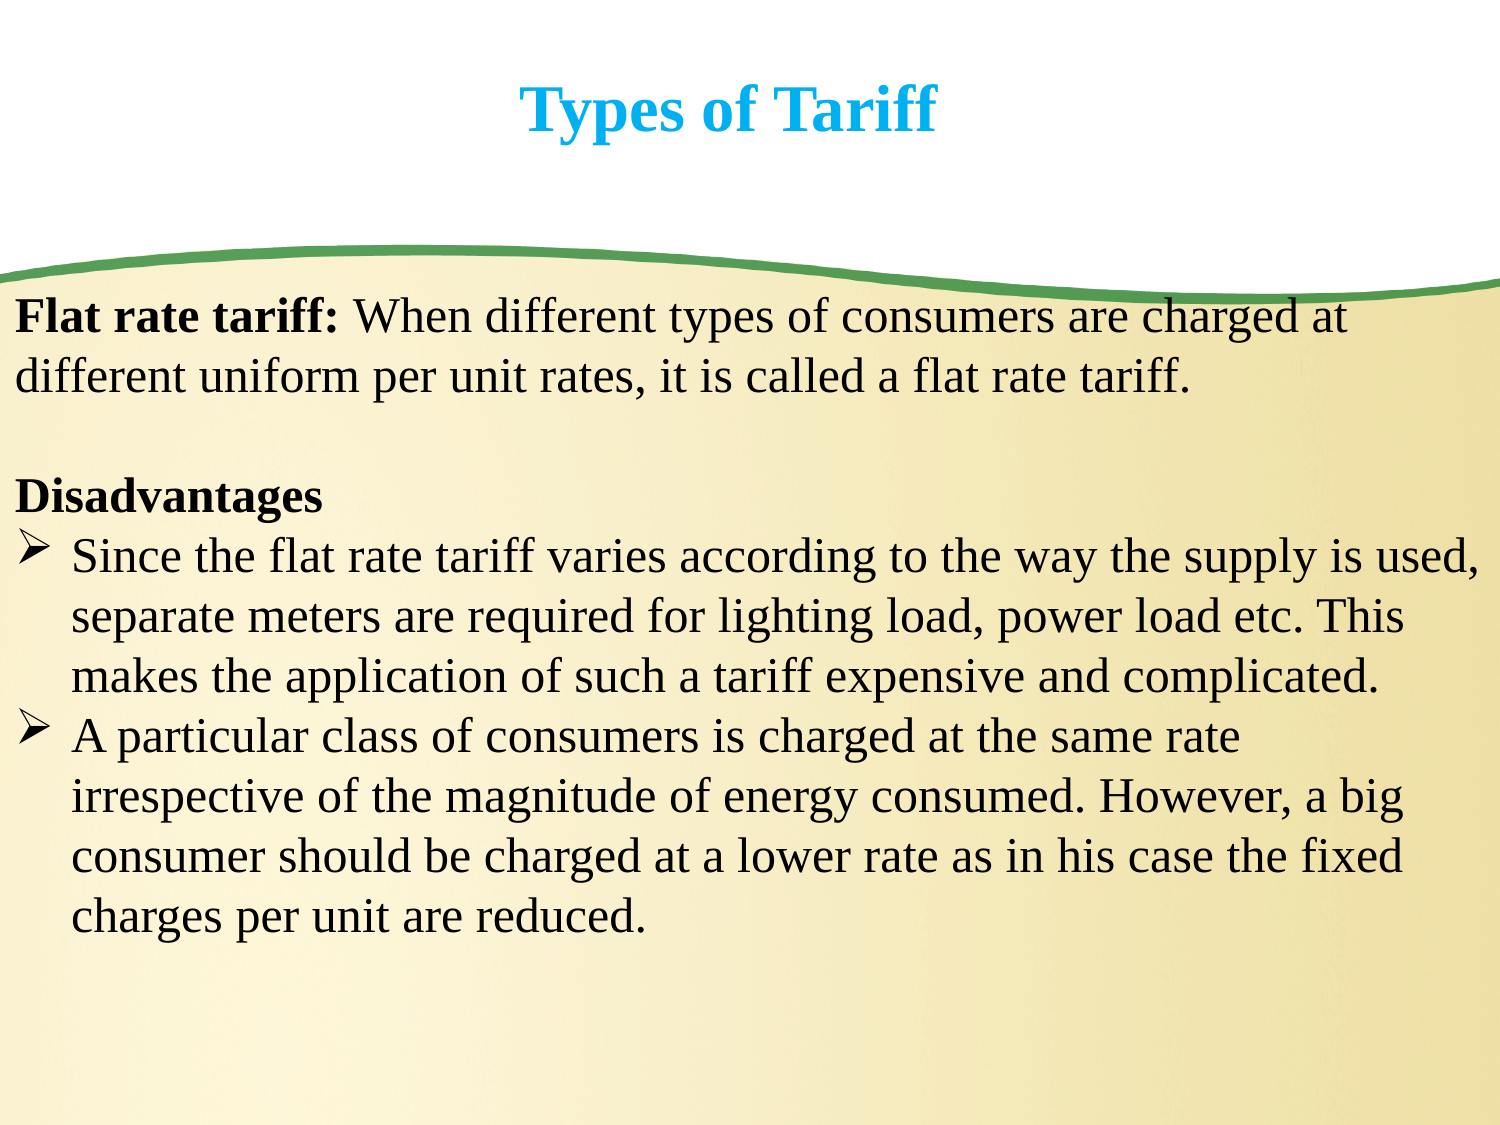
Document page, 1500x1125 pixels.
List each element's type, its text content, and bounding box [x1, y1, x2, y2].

title Types of Tariff [0, 0, 1482, 209]
text_box Flat rate tariff: When different types of consumers are charged at different uniform per unit rates, it is called a flat rate tariff. Disadvantages Since the flat rate tariff varies according to the way the supply is used, separate meters are required for lighting load, power load etc. This makes the application of such a tariff expensive and complicated. A particular class of consumers is charged at the same rate irrespective of the magnitude of energy consumed. However, a big consumer should be charged at a lower rate as in his case the fixed charges per unit are reduced. [0, 274, 1500, 950]
